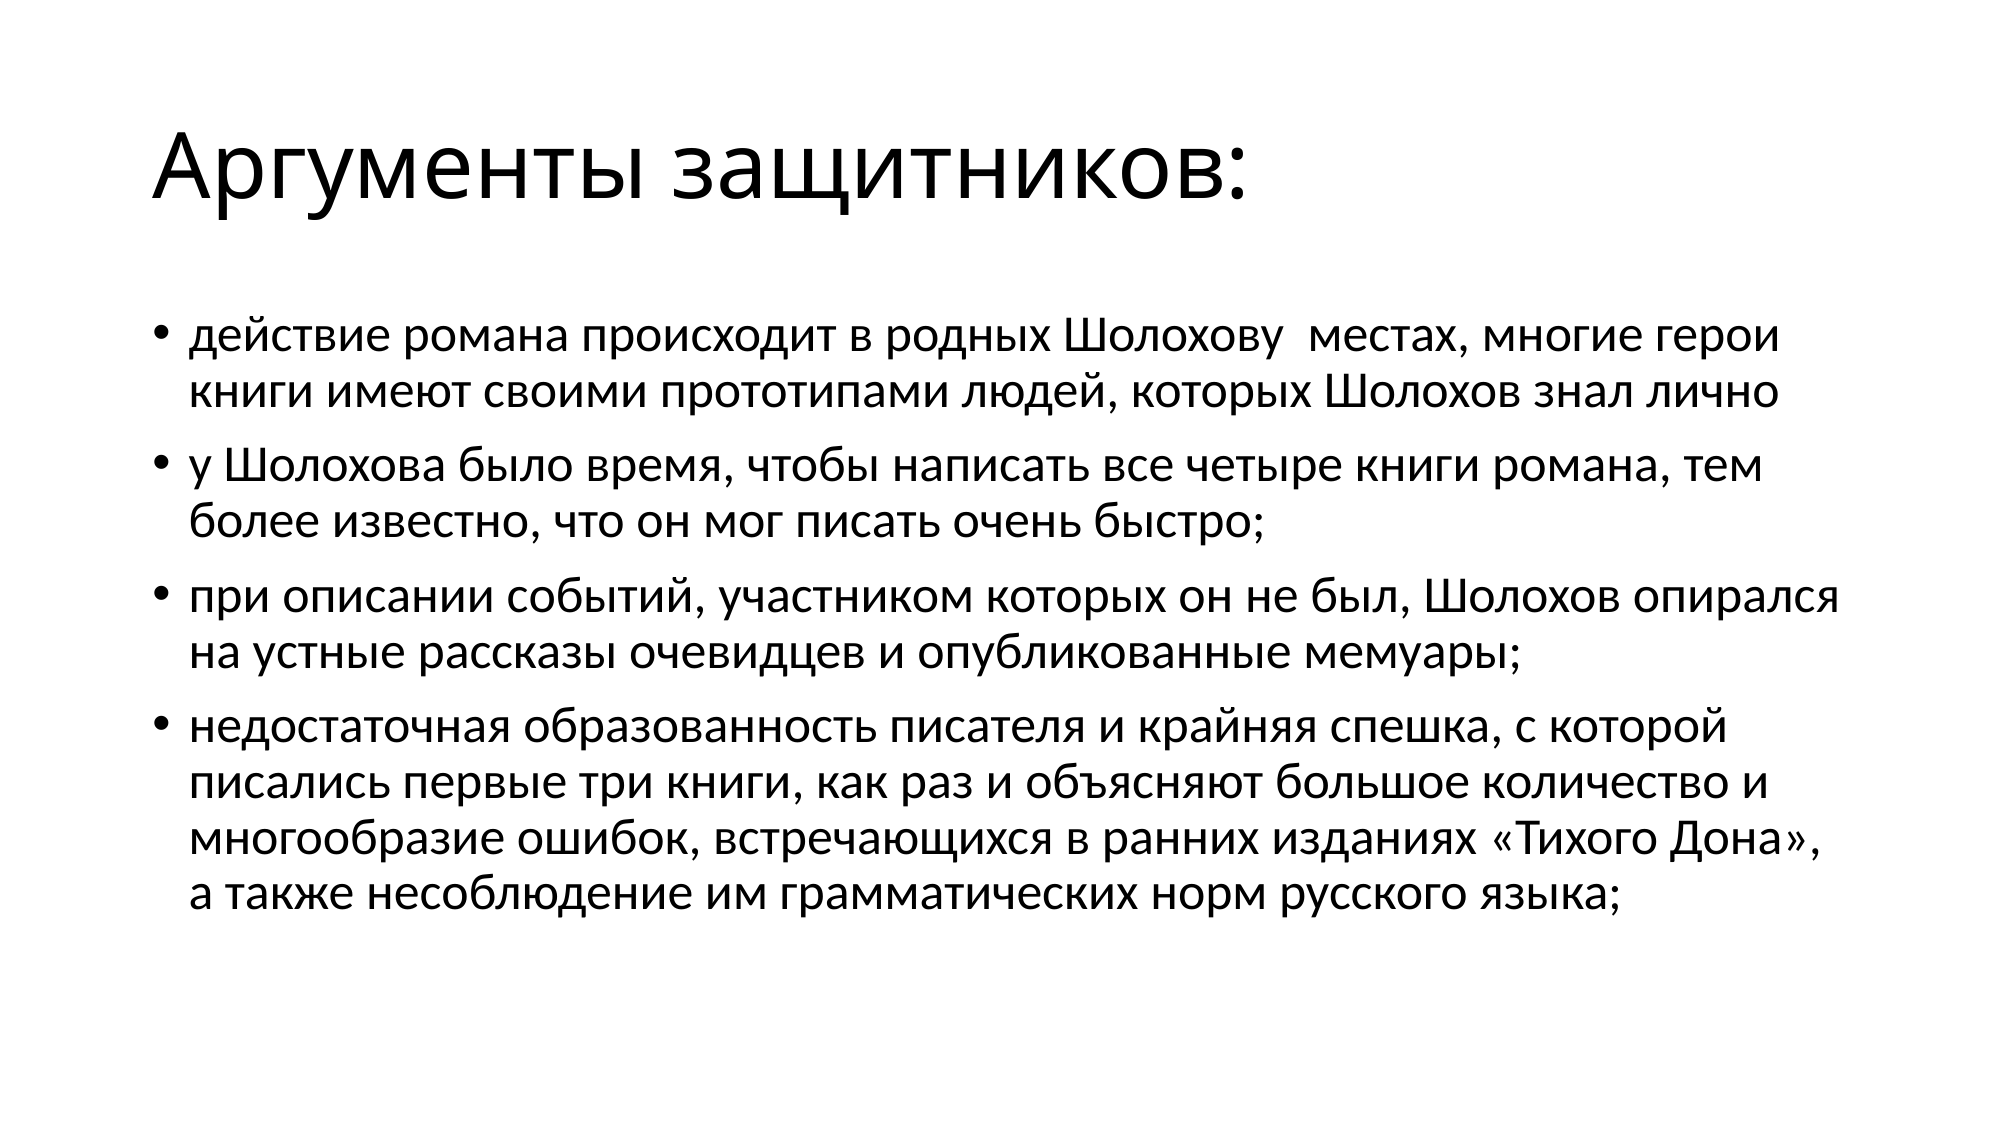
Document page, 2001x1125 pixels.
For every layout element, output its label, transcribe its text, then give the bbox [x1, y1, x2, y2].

title Аргументы защитников: [137, 59, 1863, 278]
list действие романа происходит в родных Шолохову местах, многие герои книги имеют своими прототипами людей, которых Шолохов знал лично у Шолохова было время, чтобы написать все четыре книги романа, тем более известно, что он мог писать очень быстро; при описании событий, участником которых он не был, Шолохов опирался на устные рассказы очевидцев и опубликованные мемуары; недостаточная образованность писателя и крайняя спешка, с которой писались первые три книги, как раз и объясняют большое количество и многообразие ошибок, встречающихся в ранних изданиях «Тихого Дона», а также несоблюдение им грамматических норм русского языка; [137, 299, 1863, 1014]
